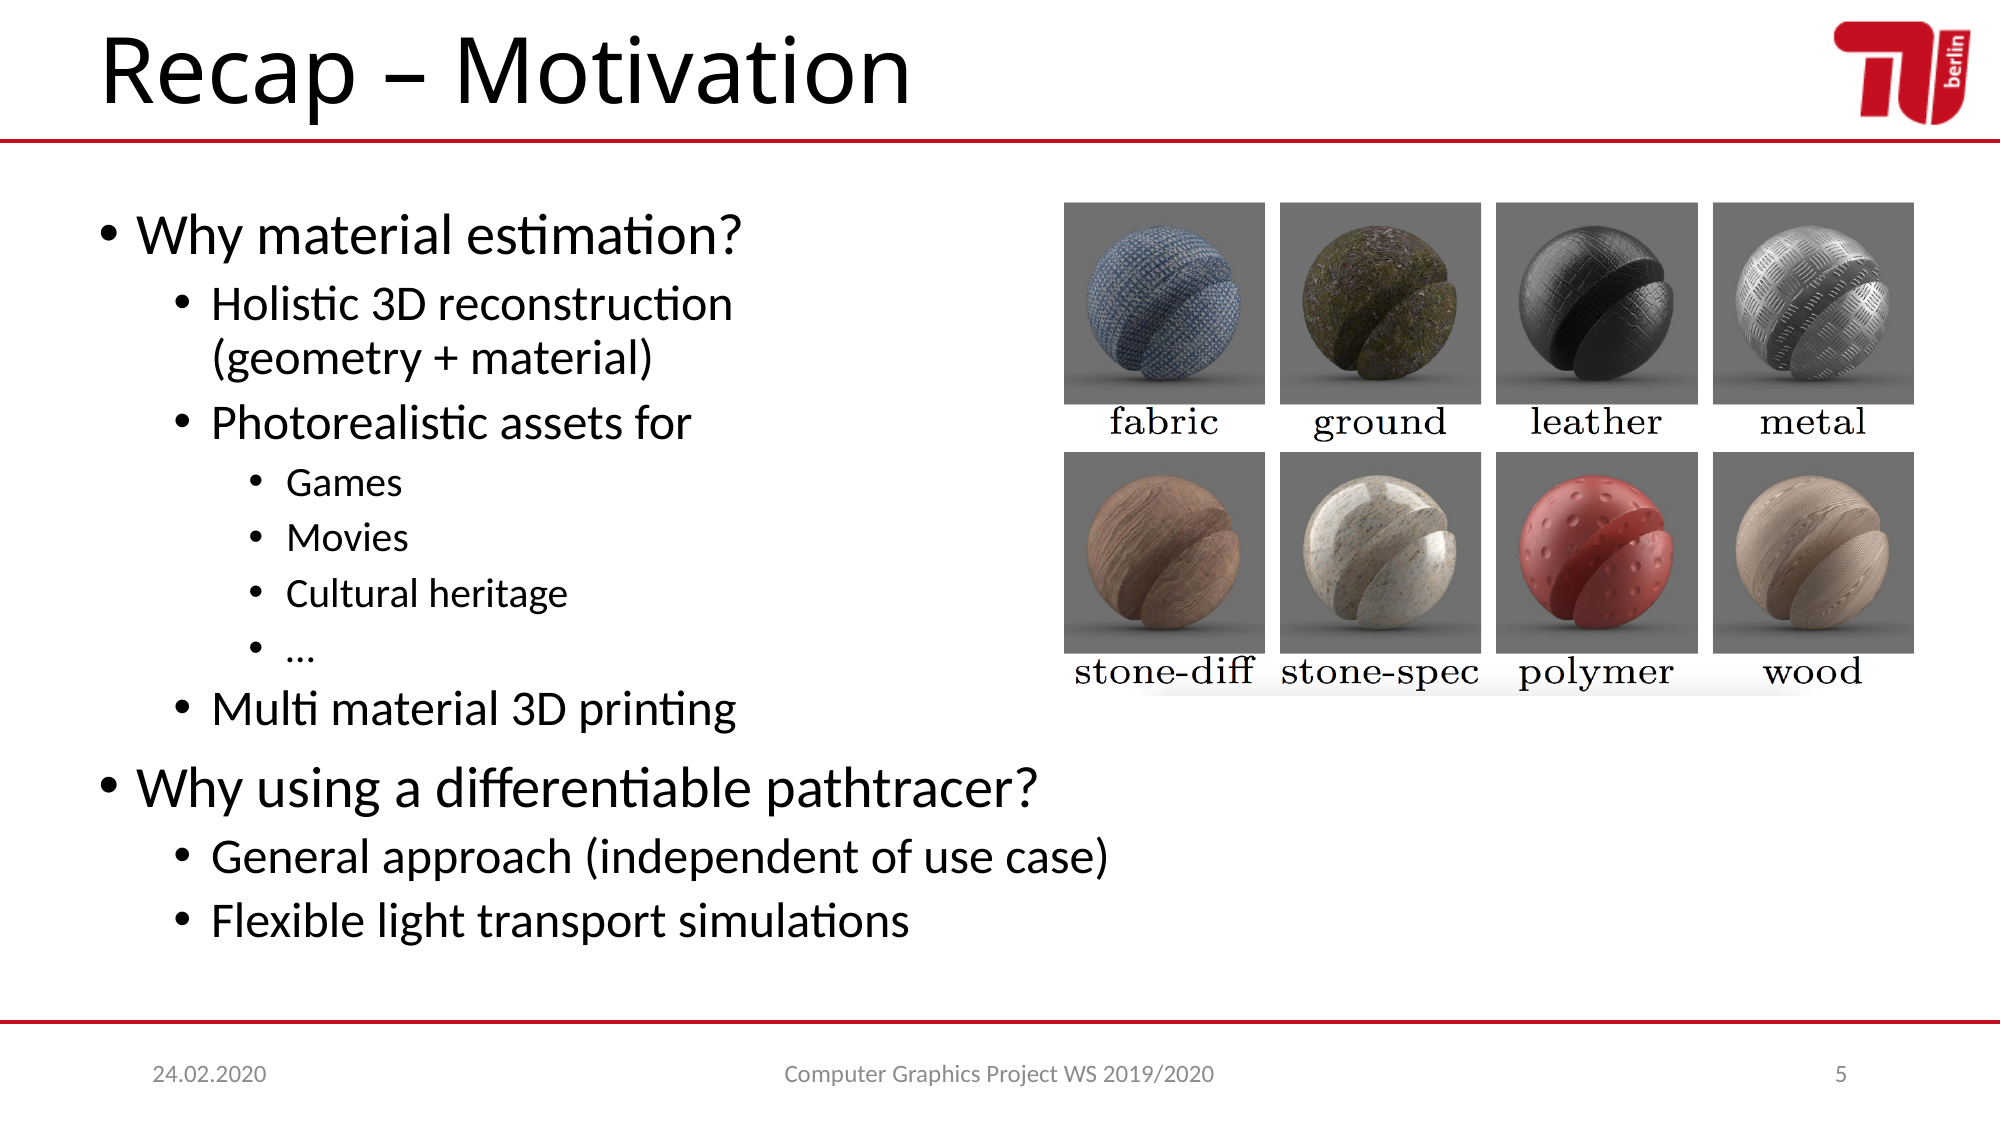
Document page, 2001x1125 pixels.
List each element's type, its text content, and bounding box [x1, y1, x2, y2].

picture [1809, 14, 1980, 133]
footer Computer Graphics Project WS 2019/2020 [662, 1042, 1338, 1103]
slide_number 5 [1412, 1042, 1863, 1103]
list Why material estimation? Holistic 3D reconstruction (geometry + material) Photorealistic assets for Games Movies Cultural heritage … Multi material 3D printing Why using a differentiable pathtracer? General approach (independent of use case) Flexible light transport simulations [83, 196, 1897, 985]
picture [1058, 196, 1917, 696]
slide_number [137, 1042, 588, 1103]
title Recap – Motivation [83, 0, 1809, 165]
